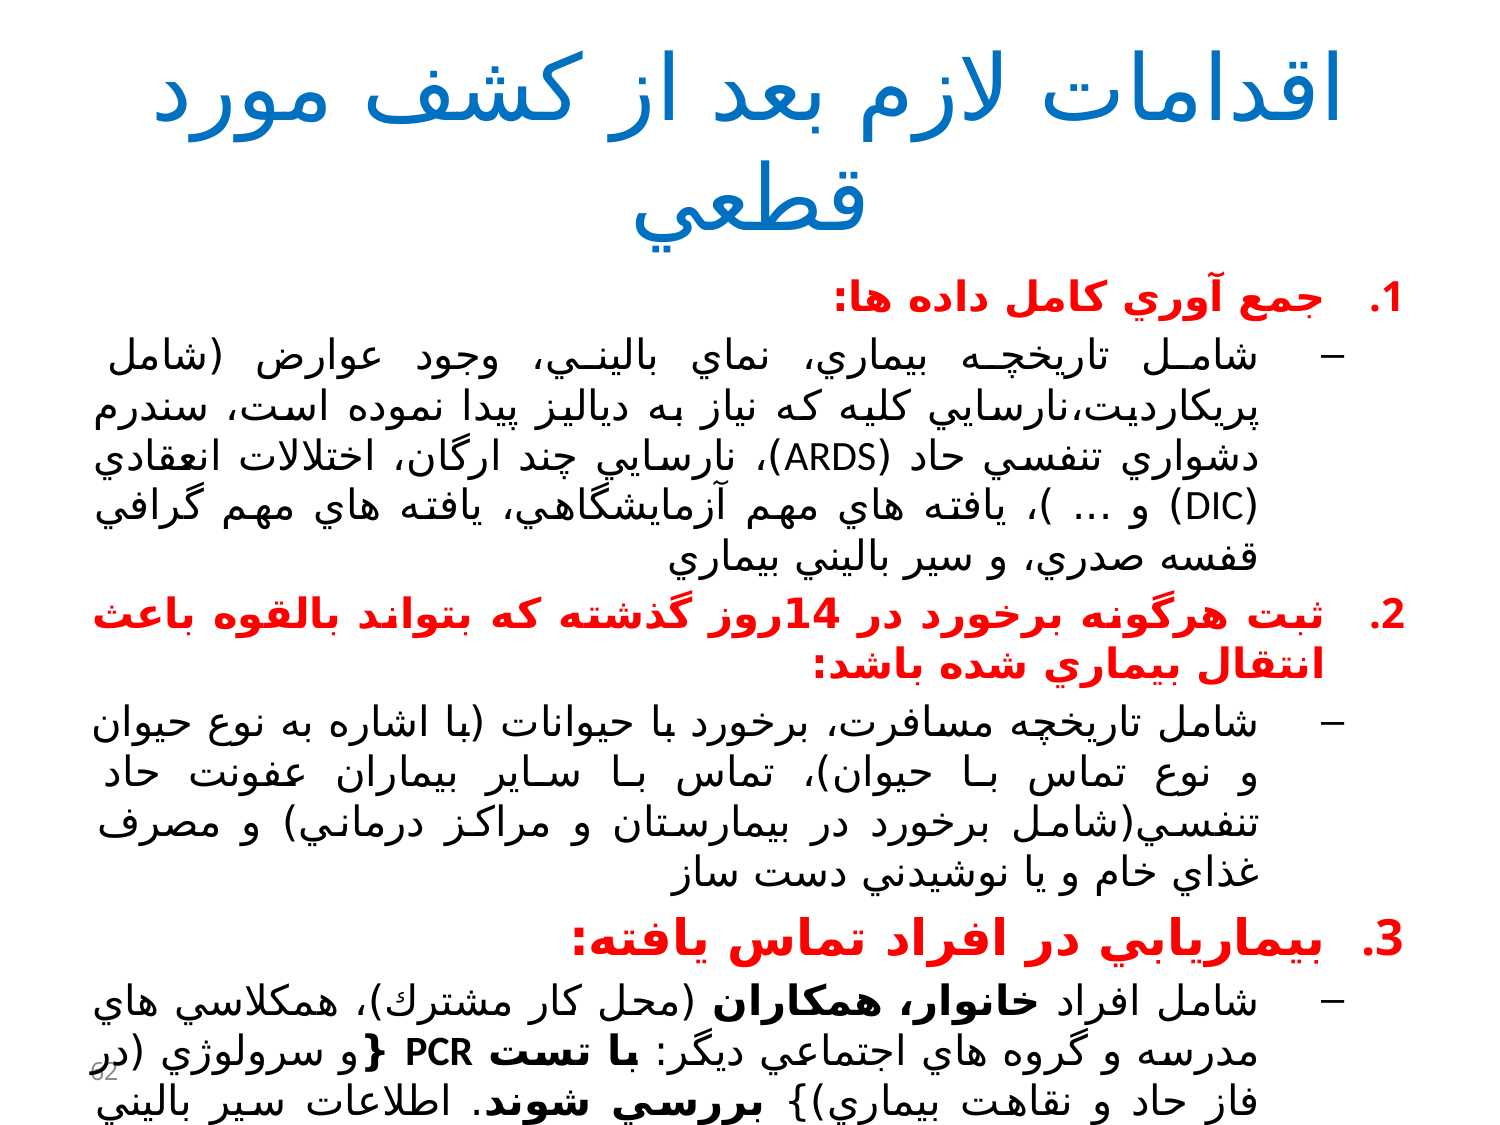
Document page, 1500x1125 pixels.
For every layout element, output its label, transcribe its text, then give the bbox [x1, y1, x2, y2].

slide_number 62 [75, 1042, 425, 1103]
list جمع آوري كامل داده ها: شامل تاريخچه بيماري،‌ نماي باليني،‌ وجود عوارض (شامل پريكارديت،‌نارسايي كليه كه نياز به دياليز پيدا نموده است،‌ سندرم دشواري تنفسي حاد (ARDS)، نارسايي چند ارگان، اختلالات انعقادي (DIC) و ... )، يافته هاي مهم آزمايشگاهي،‌ يافته هاي مهم گرافي قفسه صدري،‌ و سير باليني بيماري ثبت هرگونه برخورد در 14روز گذشته كه بتواند بالقوه باعث انتقال بيماري شده باشد: شامل تاريخچه مسافرت،‌ برخورد با حيوانات (با اشاره به نوع حيوان و نوع تماس با حيوان)، تماس با ساير بيماران عفونت حاد تنفسي(شامل برخورد در بيمارستان و مراكز درماني) و مصرف غذاي خام و يا نوشيدني دست ساز بيماريابي در افراد تماس يافته: شامل افراد خانوار،‌ همكاران (محل كار مشترك)،‌ همكلاسي هاي مدرسه و گروه هاي اجتماعي ديگر: با تست PCR {و سرولوژي (در فاز حاد و نقاهت بيماري)} بررسي شوند. اطلاعات سير باليني بيماري افراد تماس يافته نيز پرسيده شود [75, 262, 1425, 1005]
title اقدامات لازم بعد از كشف مورد قطعي [75, 45, 1425, 233]
